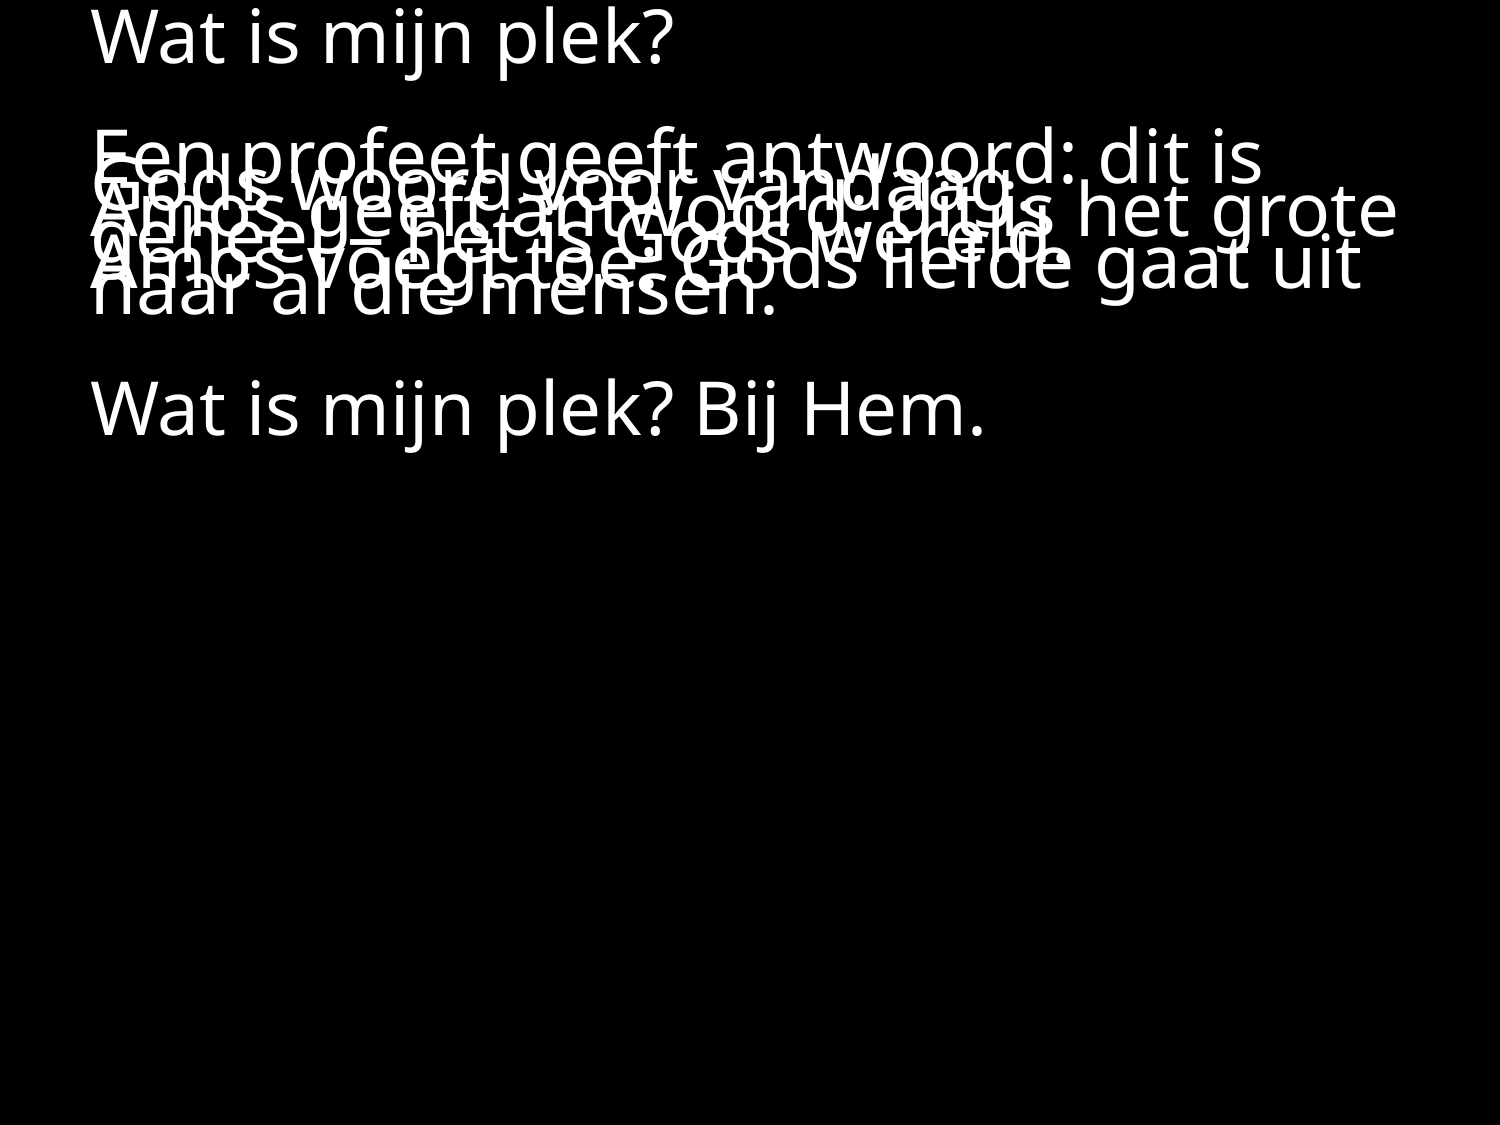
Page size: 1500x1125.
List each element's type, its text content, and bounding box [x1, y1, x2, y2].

list Wat is mijn plek? Een profeet geeft antwoord: dit is Gods woord voor vandaag. Amos geeft antwoord: dit is het grote geheel – het is Gods wereld. Amos voegt toe: Gods liefde gaat uit naar al die mensen. Wat is mijn plek? Bij Hem. [75, 45, 1425, 1005]
